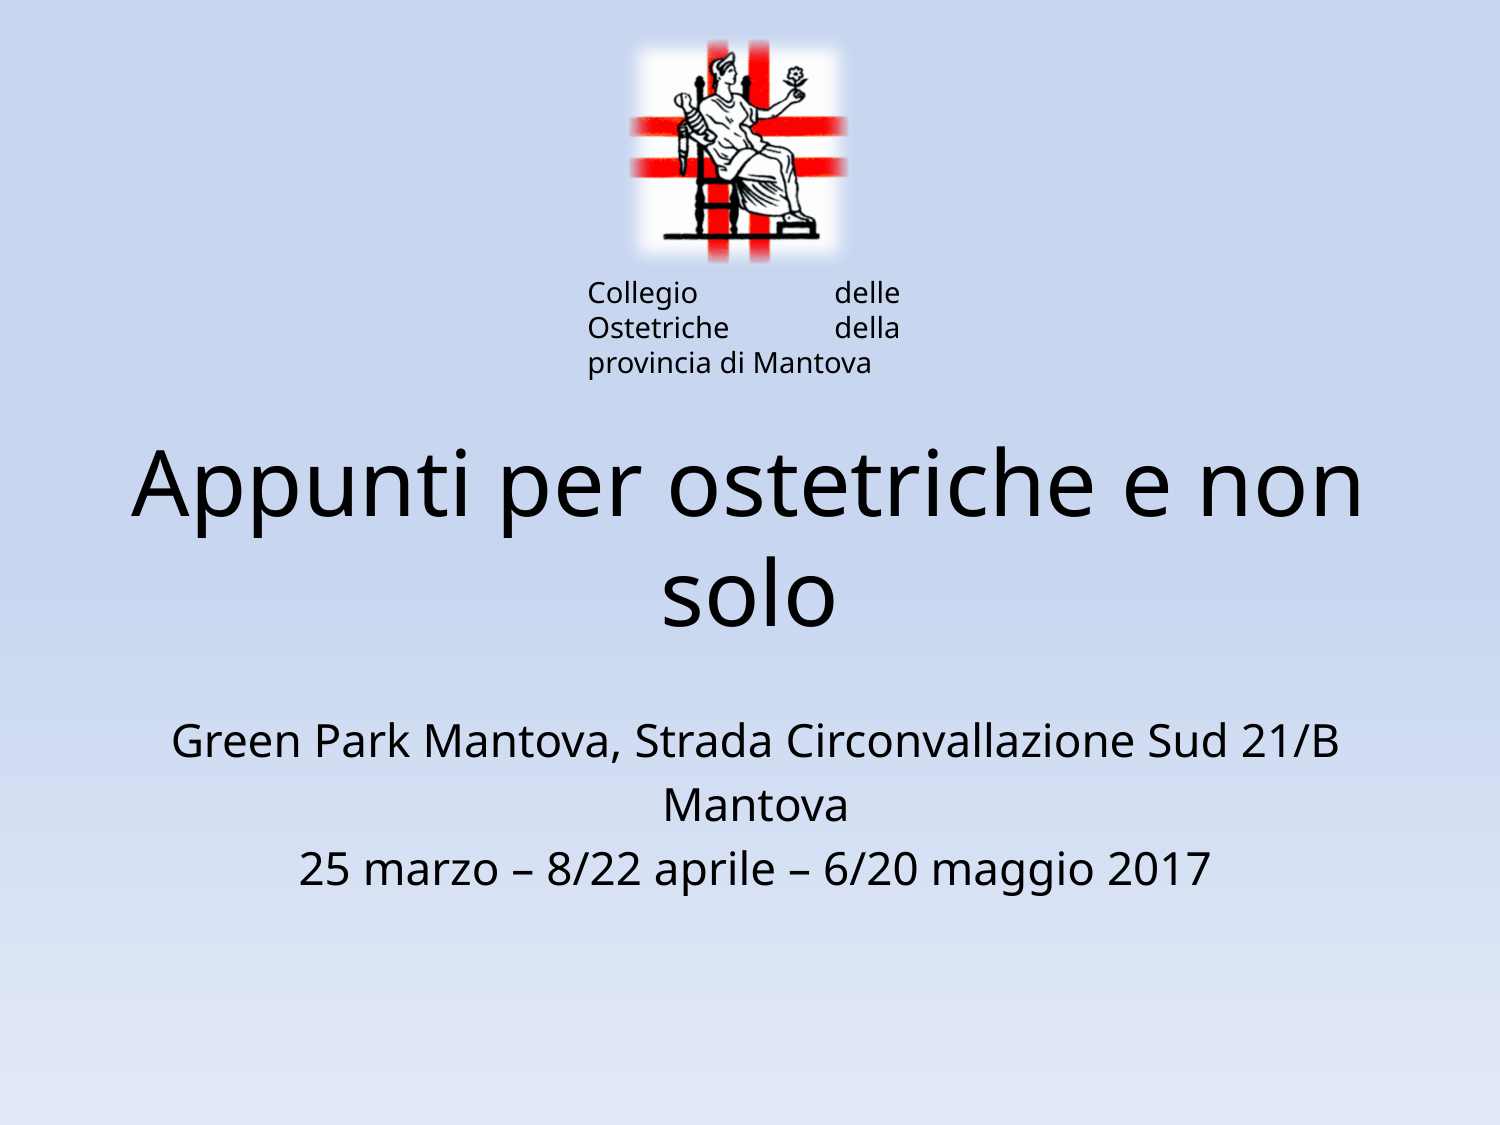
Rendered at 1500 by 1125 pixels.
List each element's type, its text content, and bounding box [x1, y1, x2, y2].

subtitle Green Park Mantova, Strada Circonvallazione Sud 21/B Mantova 25 marzo – 8/22 aprile – 6/20 maggio 2017 [135, 704, 1376, 905]
text_box Collegio delle Ostetriche della provincia di Mantova [572, 267, 916, 387]
title Appunti per ostetriche e non solo [112, 444, 1388, 627]
picture [619, 30, 857, 273]
